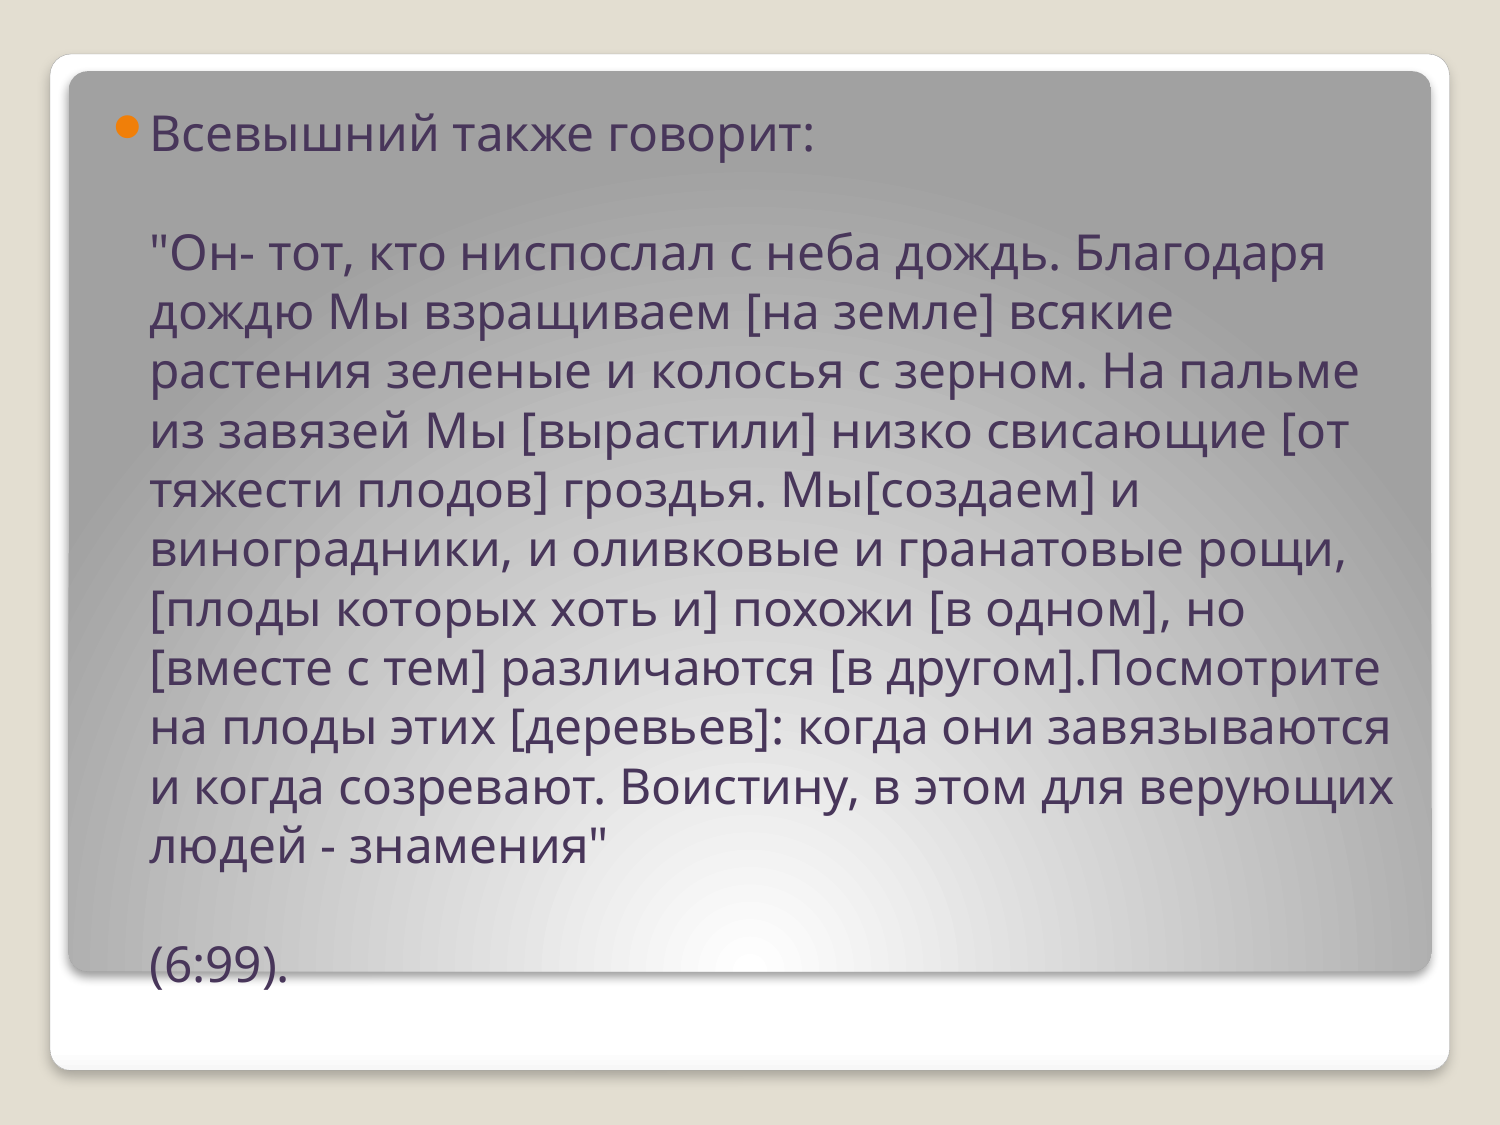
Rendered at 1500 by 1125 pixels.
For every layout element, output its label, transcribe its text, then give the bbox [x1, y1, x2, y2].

list Всевышний также говорит: "Он- тот, кто ниспослал с неба дождь. Благодаря дождю Мы взращиваем [на земле] всякие растения зеленые и колосья с зерном. На пальме из завязей Мы [вырастили] низко свисающие [от тяжести плодов] гроздья. Мы[создаем] и виноградники, и оливковые и гранатовые рощи, [плоды которых хоть и] похожи [в одном], но [вместе с тем] различаются [в другом].Посмотрите на плоды этих [деревьев]: когда они завязываются и когда созревают. Воистину, в этом для верующих людей - знамения" (6:99). [82, 86, 1425, 1067]
